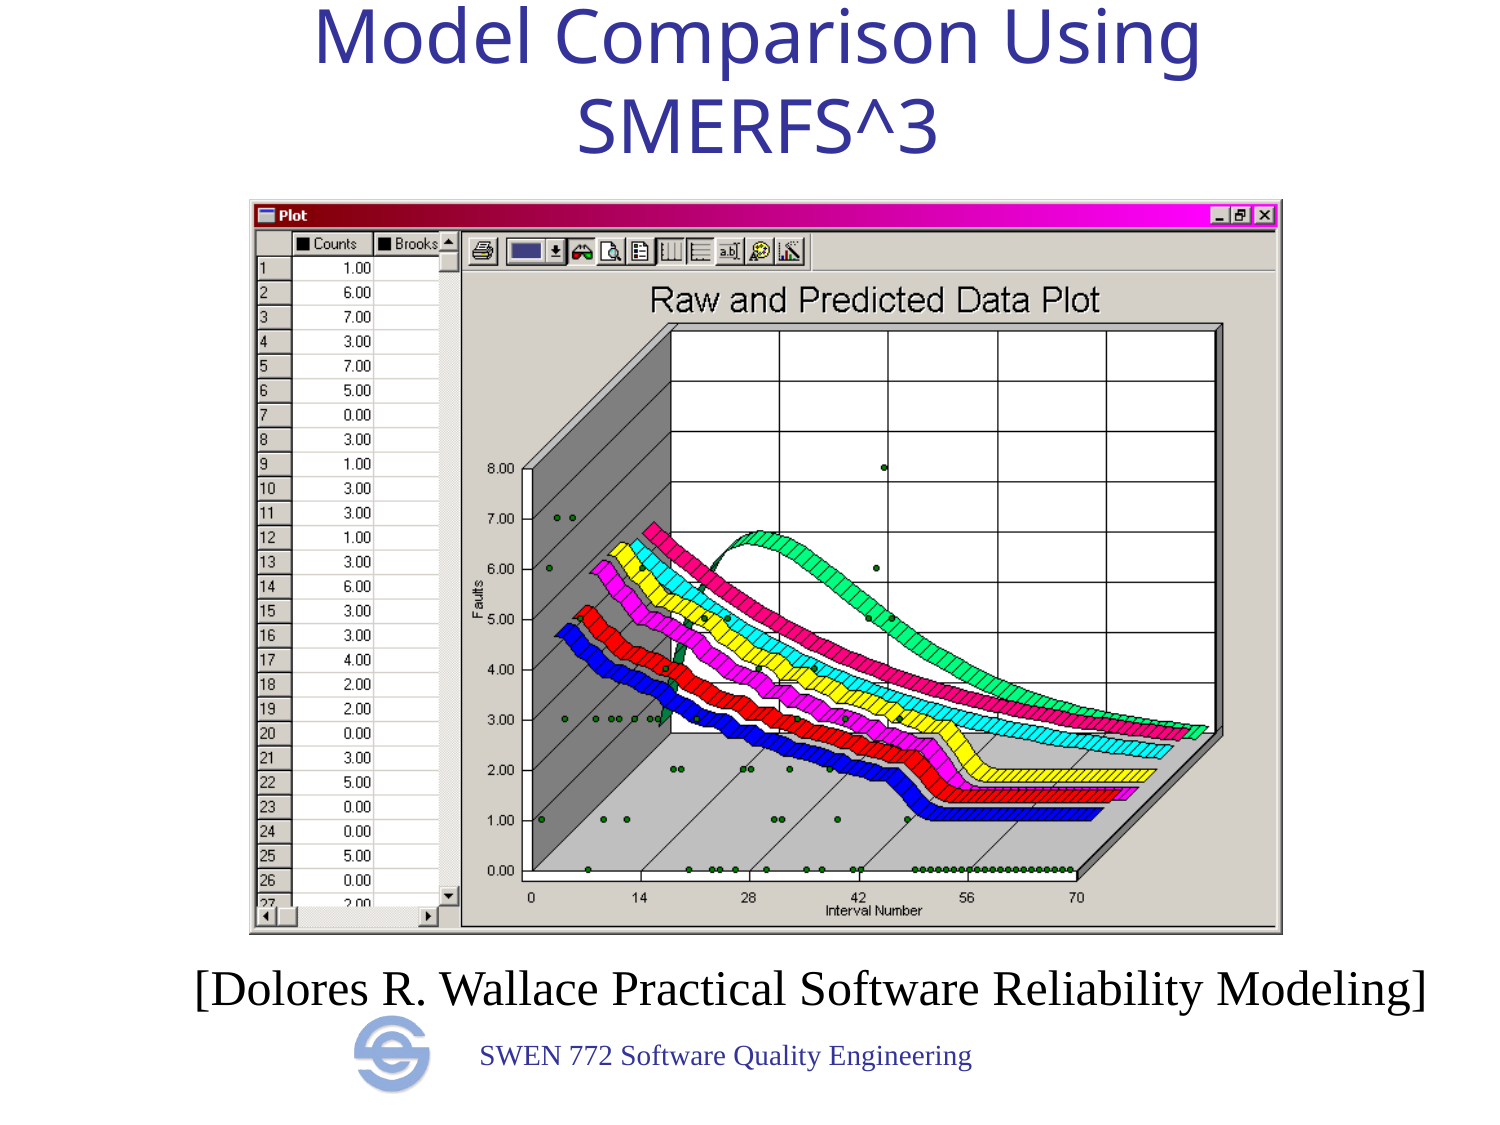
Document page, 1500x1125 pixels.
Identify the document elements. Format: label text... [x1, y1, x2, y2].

picture [350, 1023, 437, 1100]
title Model Comparison Using SMERFS^3 [124, 37, 1393, 177]
picture [249, 199, 1284, 935]
text_box [Dolores R. Wallace Practical Software Reliability Modeling] [179, 948, 1500, 1023]
